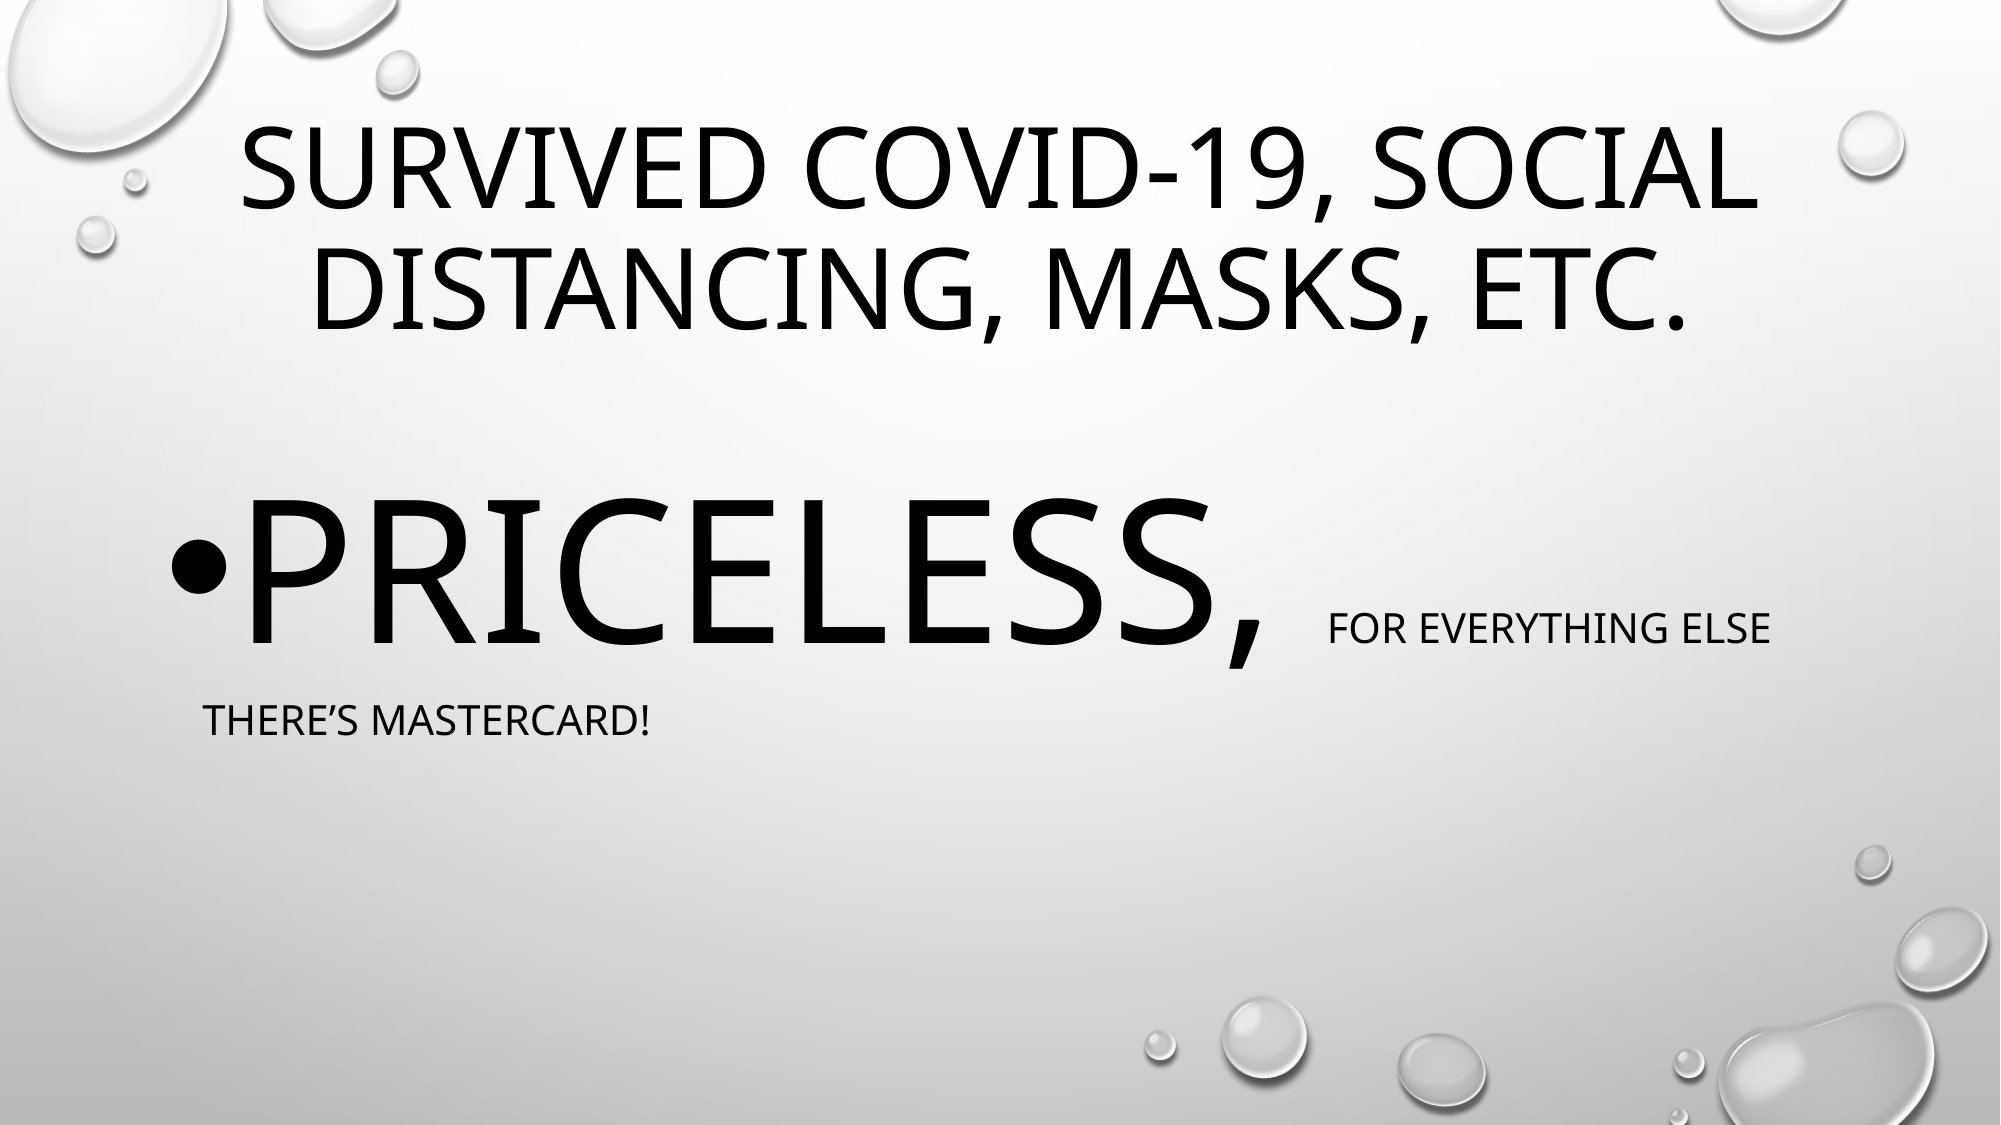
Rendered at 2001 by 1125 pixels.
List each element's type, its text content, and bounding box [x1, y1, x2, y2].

list PRICELESS, for everything else there’s mastercard! [149, 388, 1850, 950]
title Survived Covid-19, social distancing, masks, etc. [149, 101, 1851, 364]
picture [0, 0, 2000, 1125]
